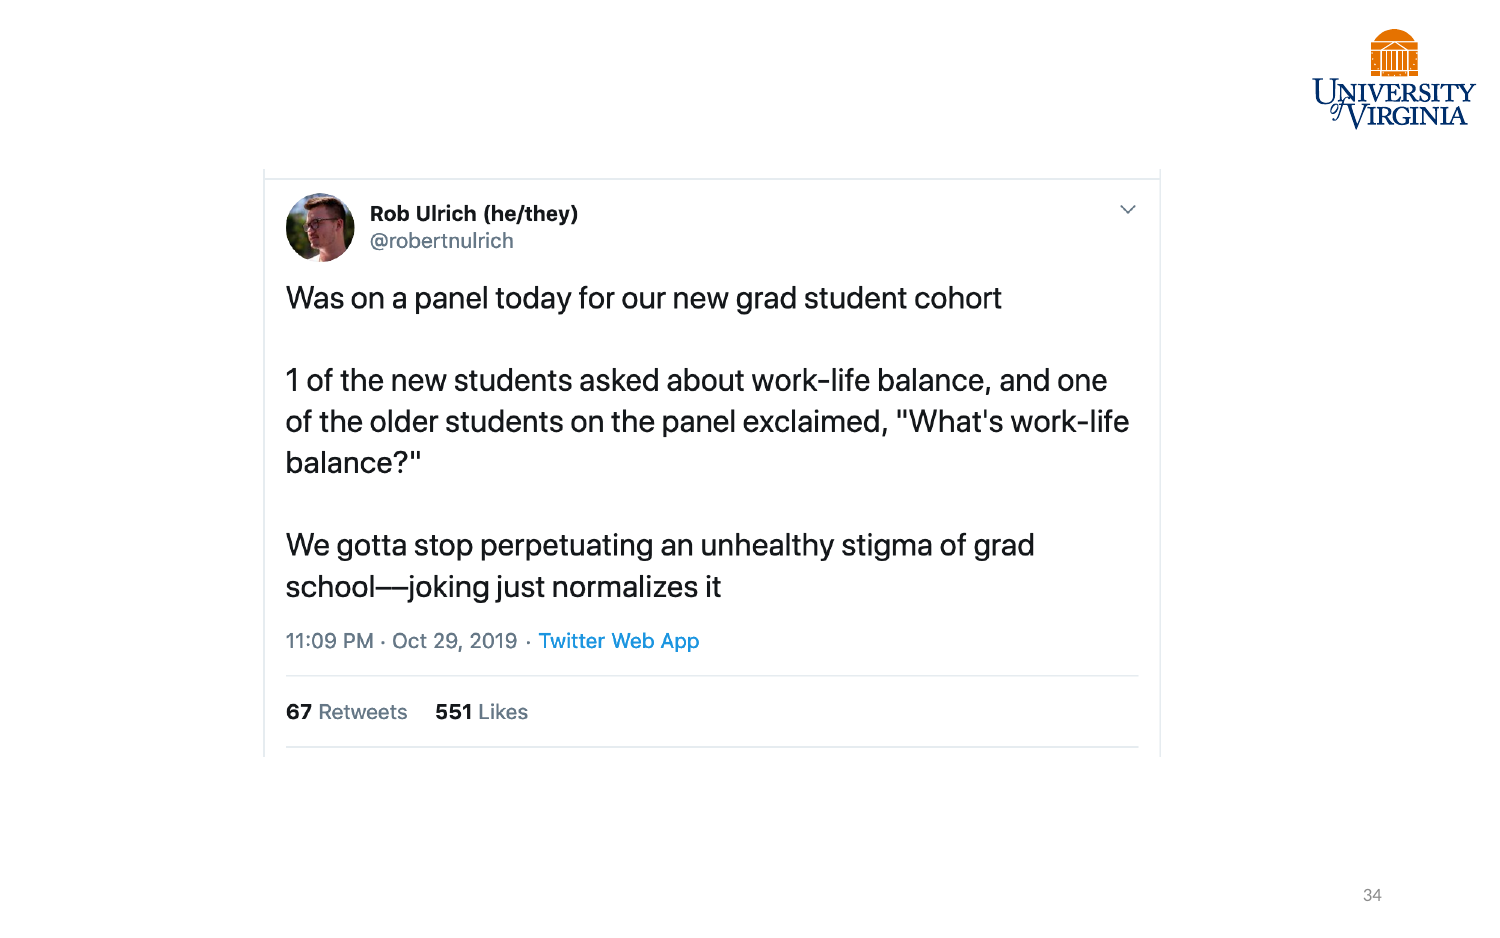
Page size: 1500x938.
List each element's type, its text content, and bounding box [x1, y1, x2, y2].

slide_number 34 [1059, 868, 1397, 919]
picture [257, 169, 1168, 757]
